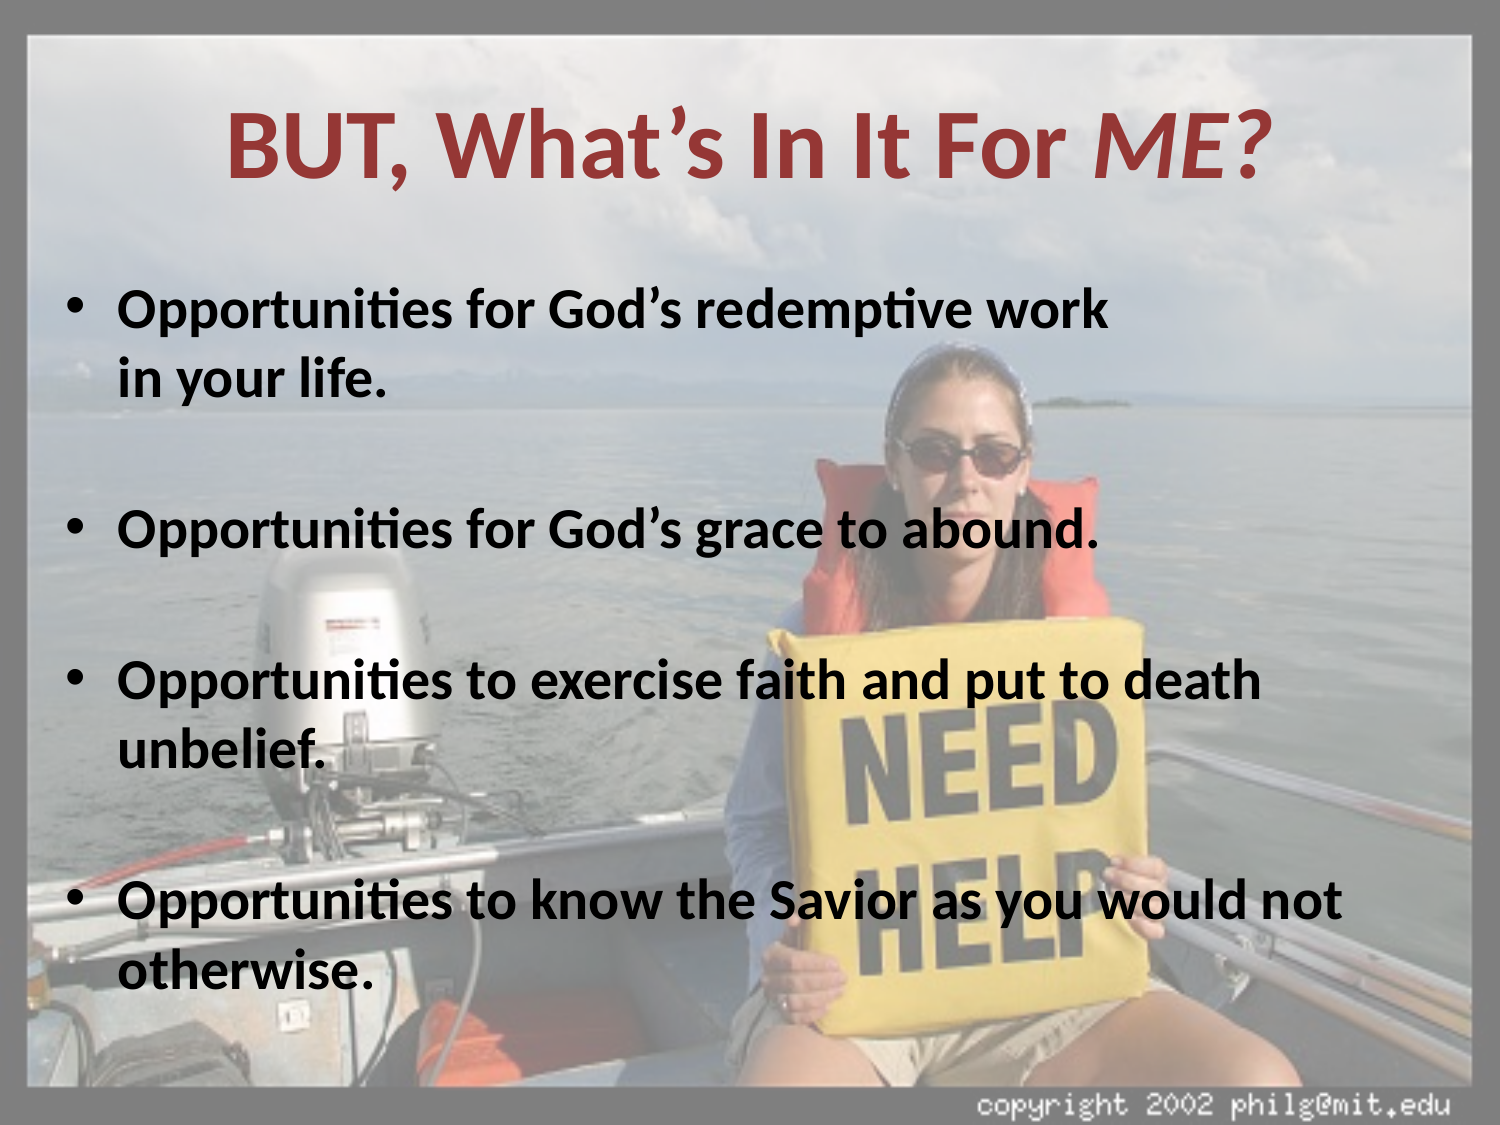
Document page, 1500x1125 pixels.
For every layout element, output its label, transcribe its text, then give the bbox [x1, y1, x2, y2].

title BUT, What’s In It For ME? [75, 45, 1425, 233]
list Opportunities for God’s redemptive work in your life. Opportunities for God’s grace to abound. Opportunities to exercise faith and put to death unbelief. Opportunities to know the Savior as you would not otherwise. [50, 262, 1400, 1013]
